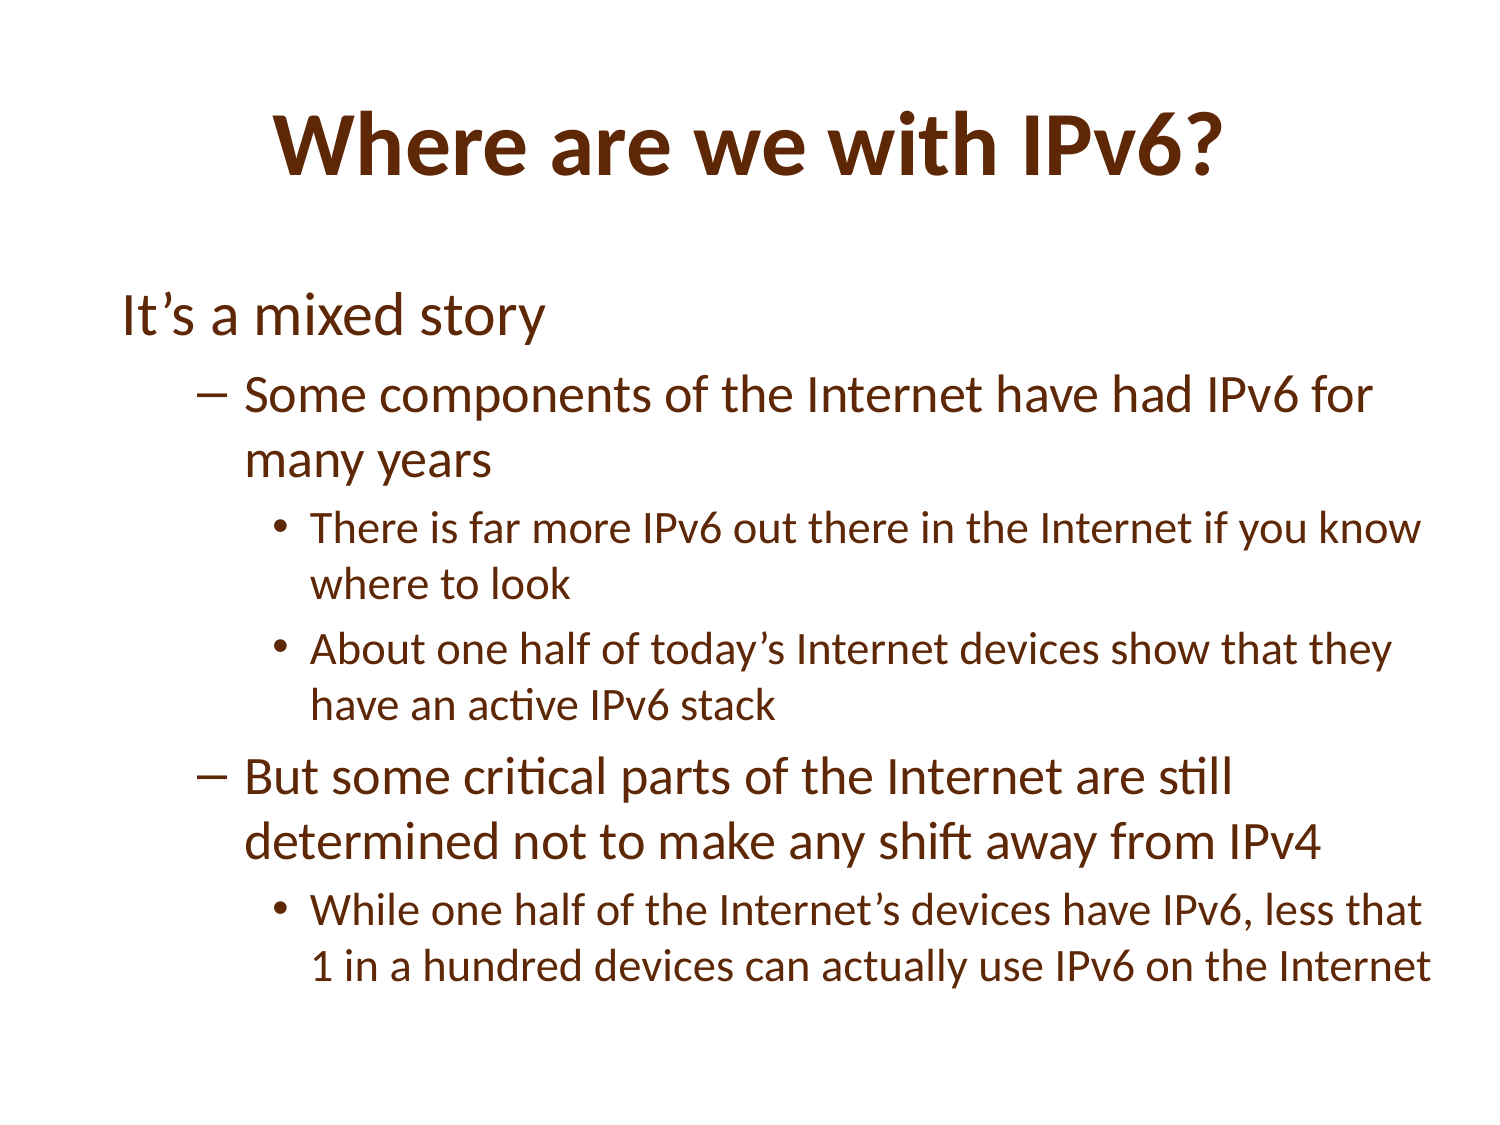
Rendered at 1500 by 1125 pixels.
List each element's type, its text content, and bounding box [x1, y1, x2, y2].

title Where are we with IPv6? [75, 45, 1425, 233]
list It’s a mixed story Some components of the Internet have had IPv6 for many years There is far more IPv6 out there in the Internet if you know where to look About one half of today’s Internet devices show that they have an active IPv6 stack But some critical parts of the Internet are still determined not to make any shift away from IPv4 While one half of the Internet’s devices have IPv6, less that 1 in a hundred devices can actually use IPv6 on the Internet [106, 265, 1457, 1008]
